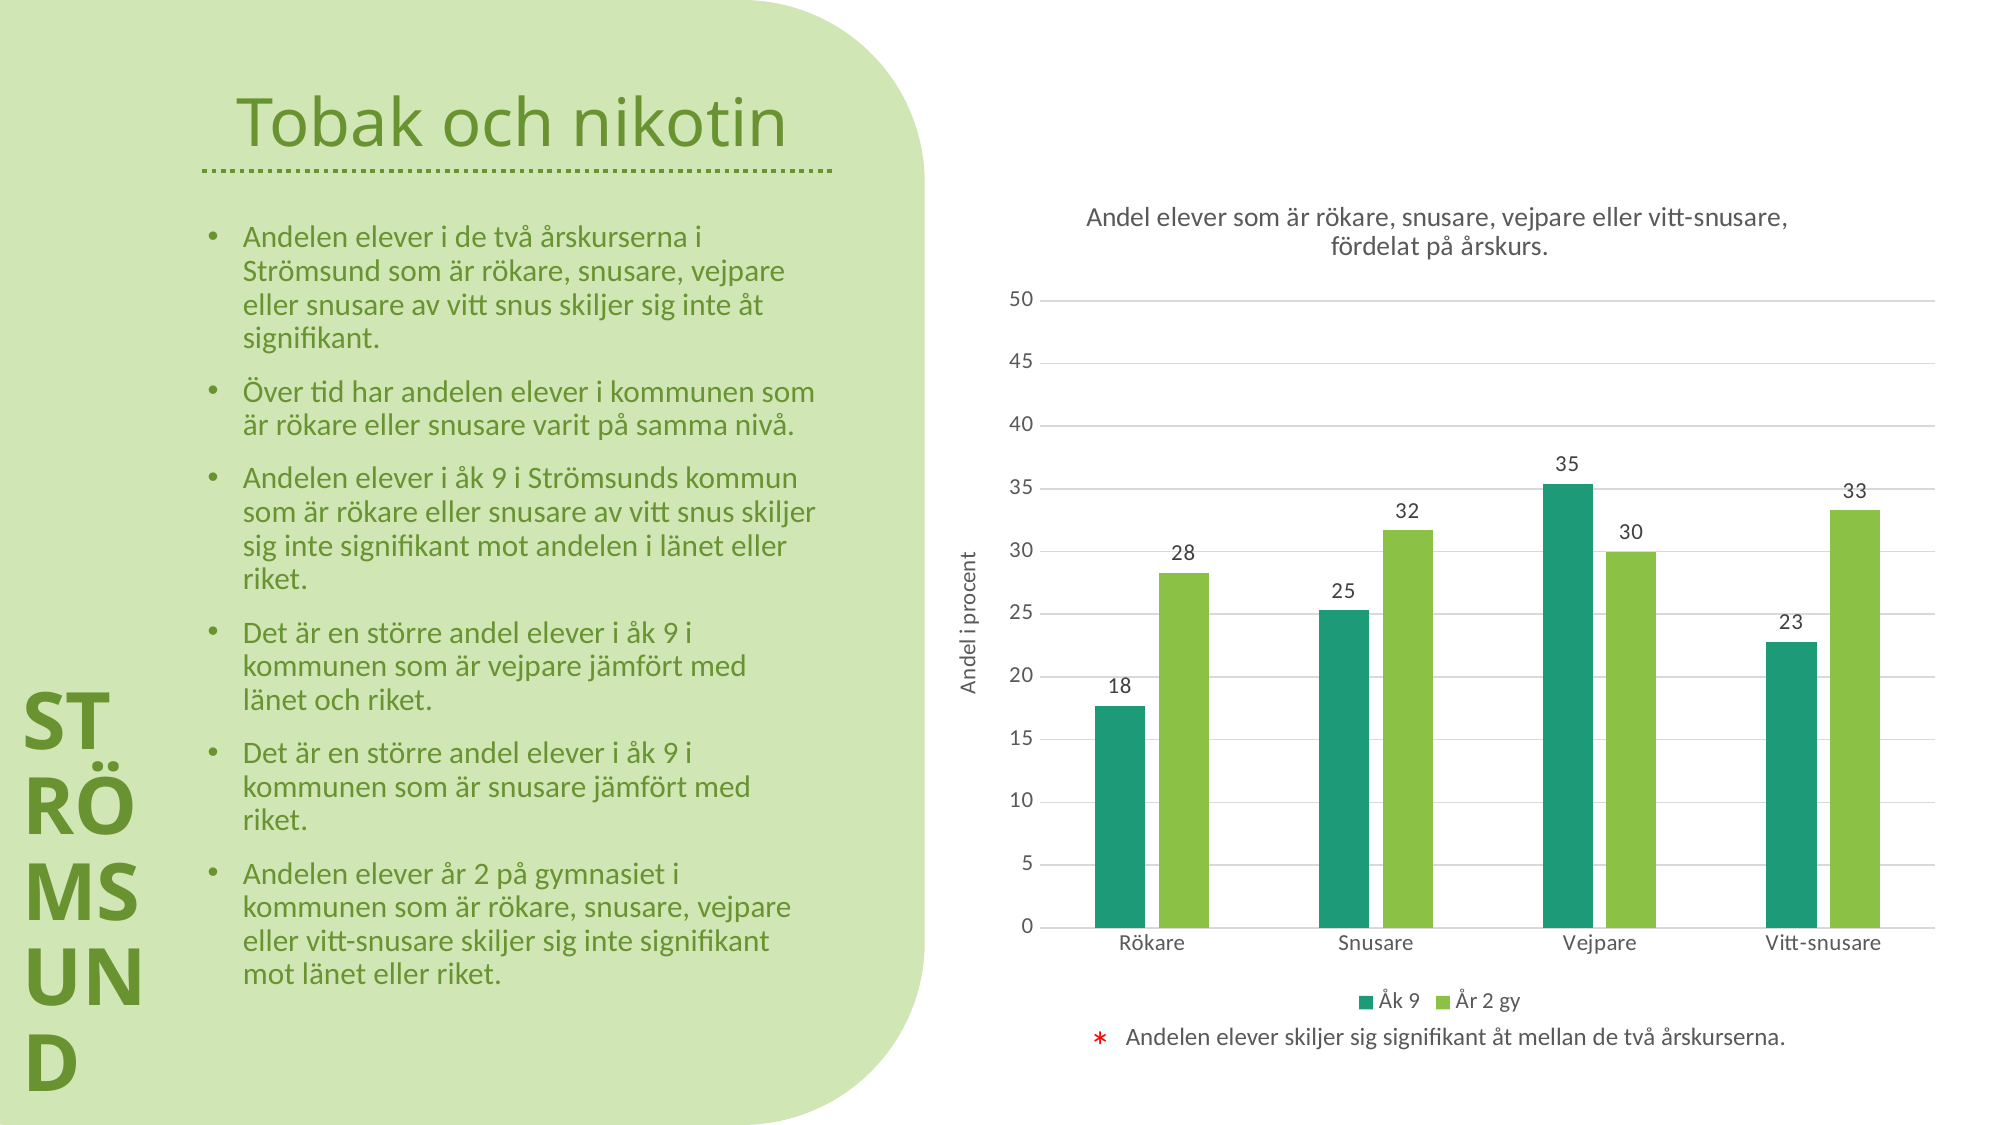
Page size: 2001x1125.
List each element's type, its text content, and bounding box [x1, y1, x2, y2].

chart [924, 171, 1956, 1021]
text_box * [1075, 1021, 1147, 1116]
title Tobak och nikotin [192, 39, 834, 169]
text_box Andelen elever skiljer sig signifikant åt mellan de två årskurserna. [1111, 1021, 1818, 1058]
text_box [0, 0, 926, 1125]
list Andelen elever i de två årskurserna i Strömsund som är rökare, snusare, vejpare eller snusare av vitt snus skiljer sig inte åt signifikant. Över tid har andelen elever i kommunen som är rökare eller snusare varit på samma nivå. Andelen elever i åk 9 i Strömsunds kommun som är rökare eller snusare av vitt snus skiljer sig inte signifikant mot andelen i länet eller riket. Det är en större andel elever i åk 9 i kommunen som är vejpare jämfört med länet och riket. Det är en större andel elever i åk 9 i kommunen som är snusare jämfört med riket. Andelen elever år 2 på gymnasiet i kommunen som är rökare, snusare, vejpare eller vitt-snusare skiljer sig inte signifikant mot länet eller riket. [192, 213, 834, 1031]
text_box STRÖMSUND [7, 9, 165, 1116]
